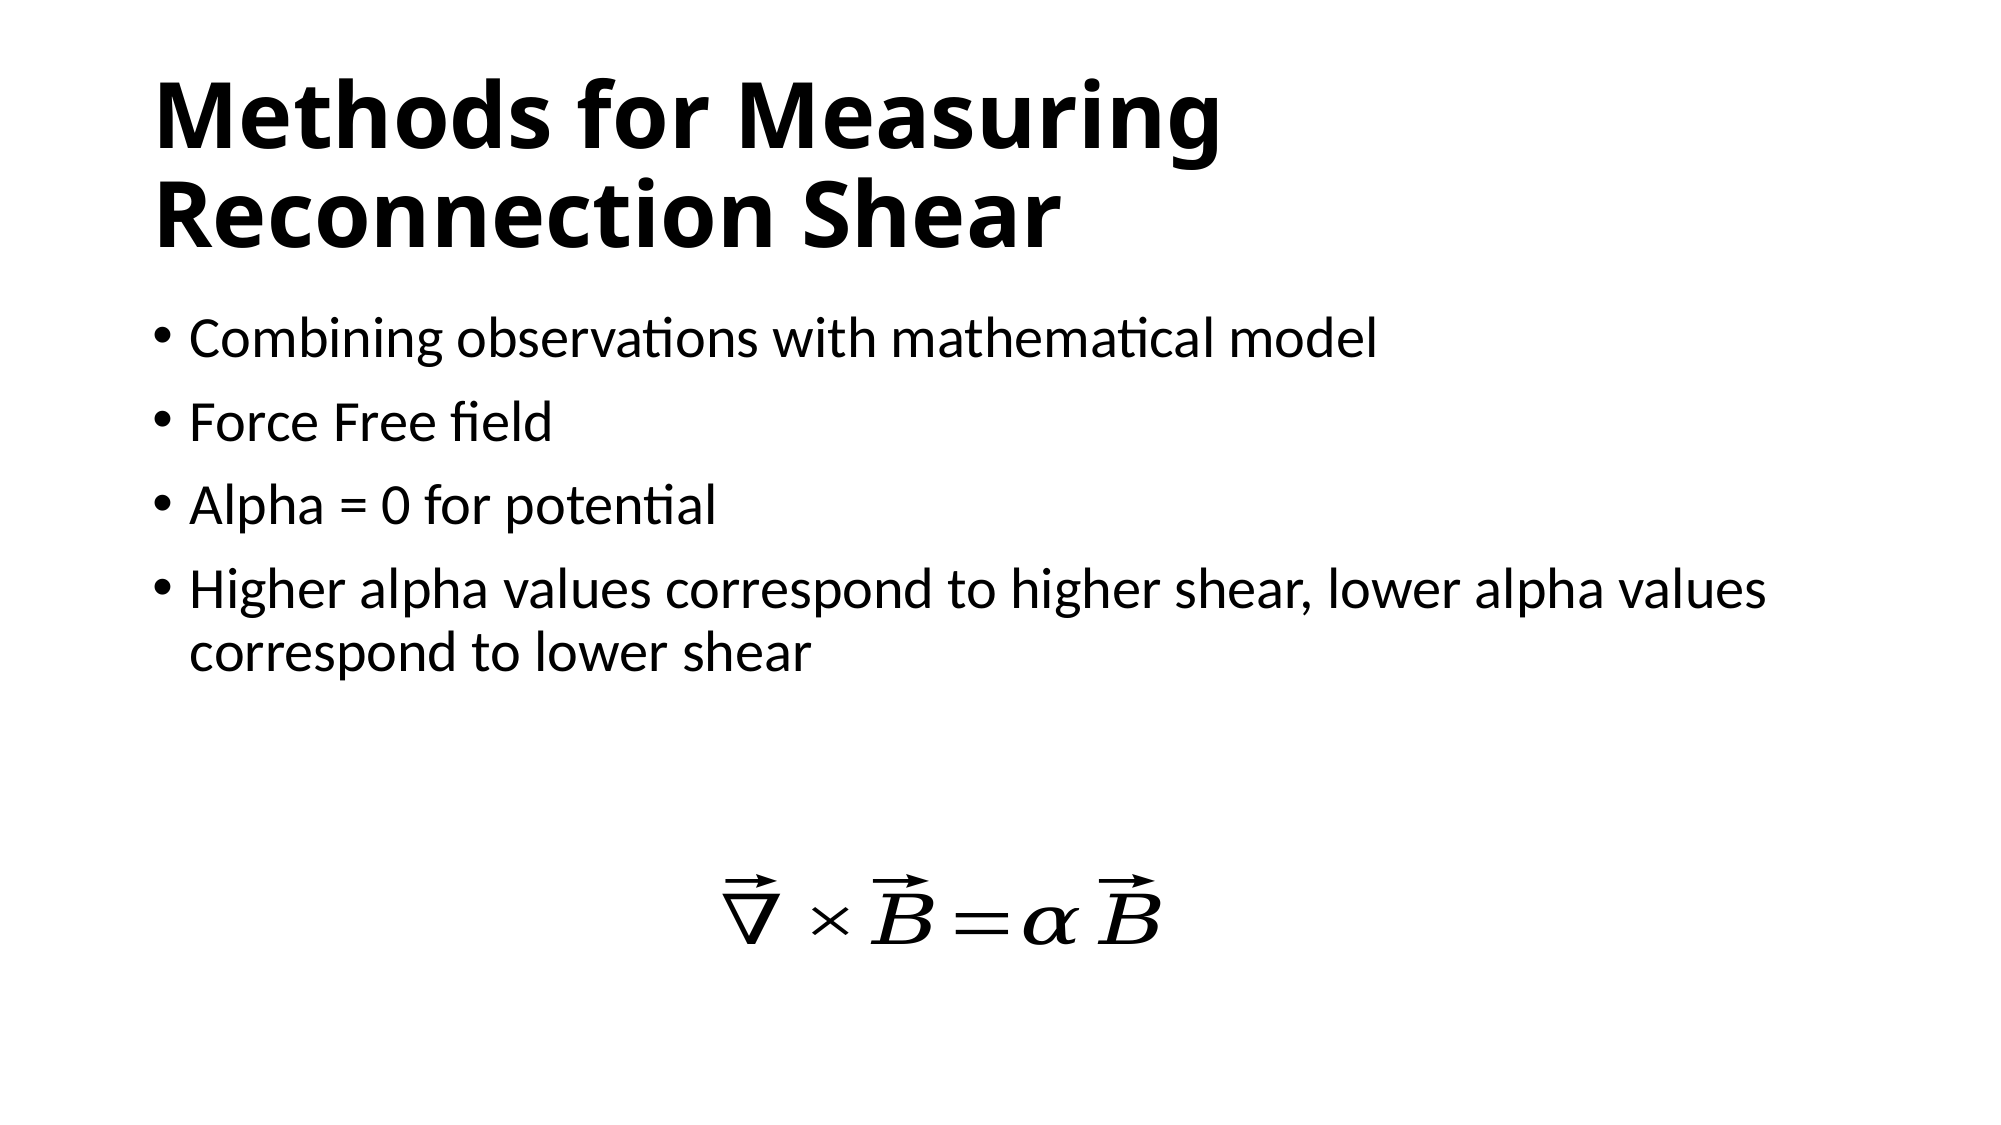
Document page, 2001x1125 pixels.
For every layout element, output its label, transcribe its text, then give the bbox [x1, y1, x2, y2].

list Combining observations with mathematical model Force Free field Alpha = 0 for potential Higher alpha values correspond to higher shear, lower alpha values correspond to lower shear [137, 299, 1863, 1014]
title Methods for Measuring Reconnection Shear [137, 59, 1863, 278]
